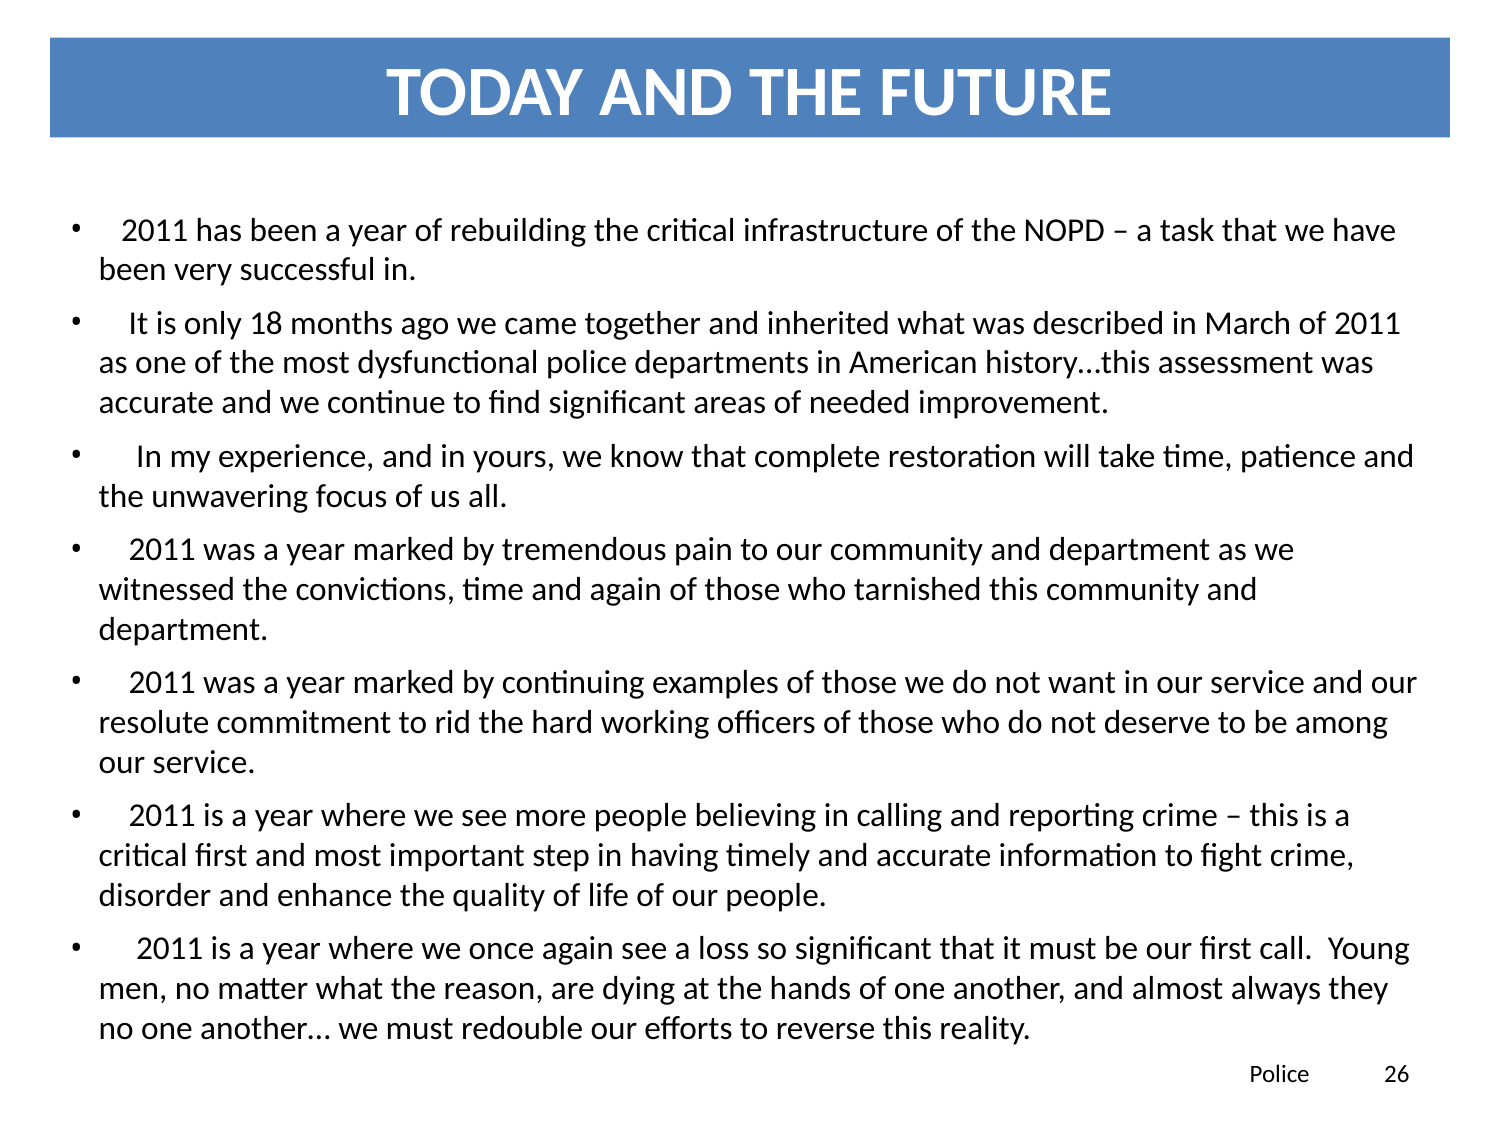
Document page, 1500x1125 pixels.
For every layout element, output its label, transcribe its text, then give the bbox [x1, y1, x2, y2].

title TODAY AND THE FUTURE [49, 37, 1451, 138]
slide_number Police 26 [1074, 1054, 1425, 1103]
text_box 2011 has been a year of rebuilding the critical infrastructure of the NOPD – a task that we have been very successful in. It is only 18 months ago we came together and inherited what was described in March of 2011 as one of the most dysfunctional police departments in American history…this assessment was accurate and we continue to find significant areas of needed improvement. In my experience, and in yours, we know that complete restoration will take time, patience and the unwavering focus of us all. 2011 was a year marked by tremendous pain to our community and department as we witnessed the convictions, time and again of those who tarnished this community and department. 2011 was a year marked by continuing examples of those we do not want in our service and our resolute commitment to rid the hard working officers of those who do not deserve to be among our service. 2011 is a year where we see more people believing in calling and reporting crime – this is a critical first and most important step in having timely and accurate information to fight crime, disorder and enhance the quality of life of our people. 2011 is a year where we once again see a loss so significant that it must be our first call. Young men, no matter what the reason, are dying at the hands of one another, and almost always they no one another… we must redouble our efforts to reverse this reality. [62, 199, 1438, 1054]
